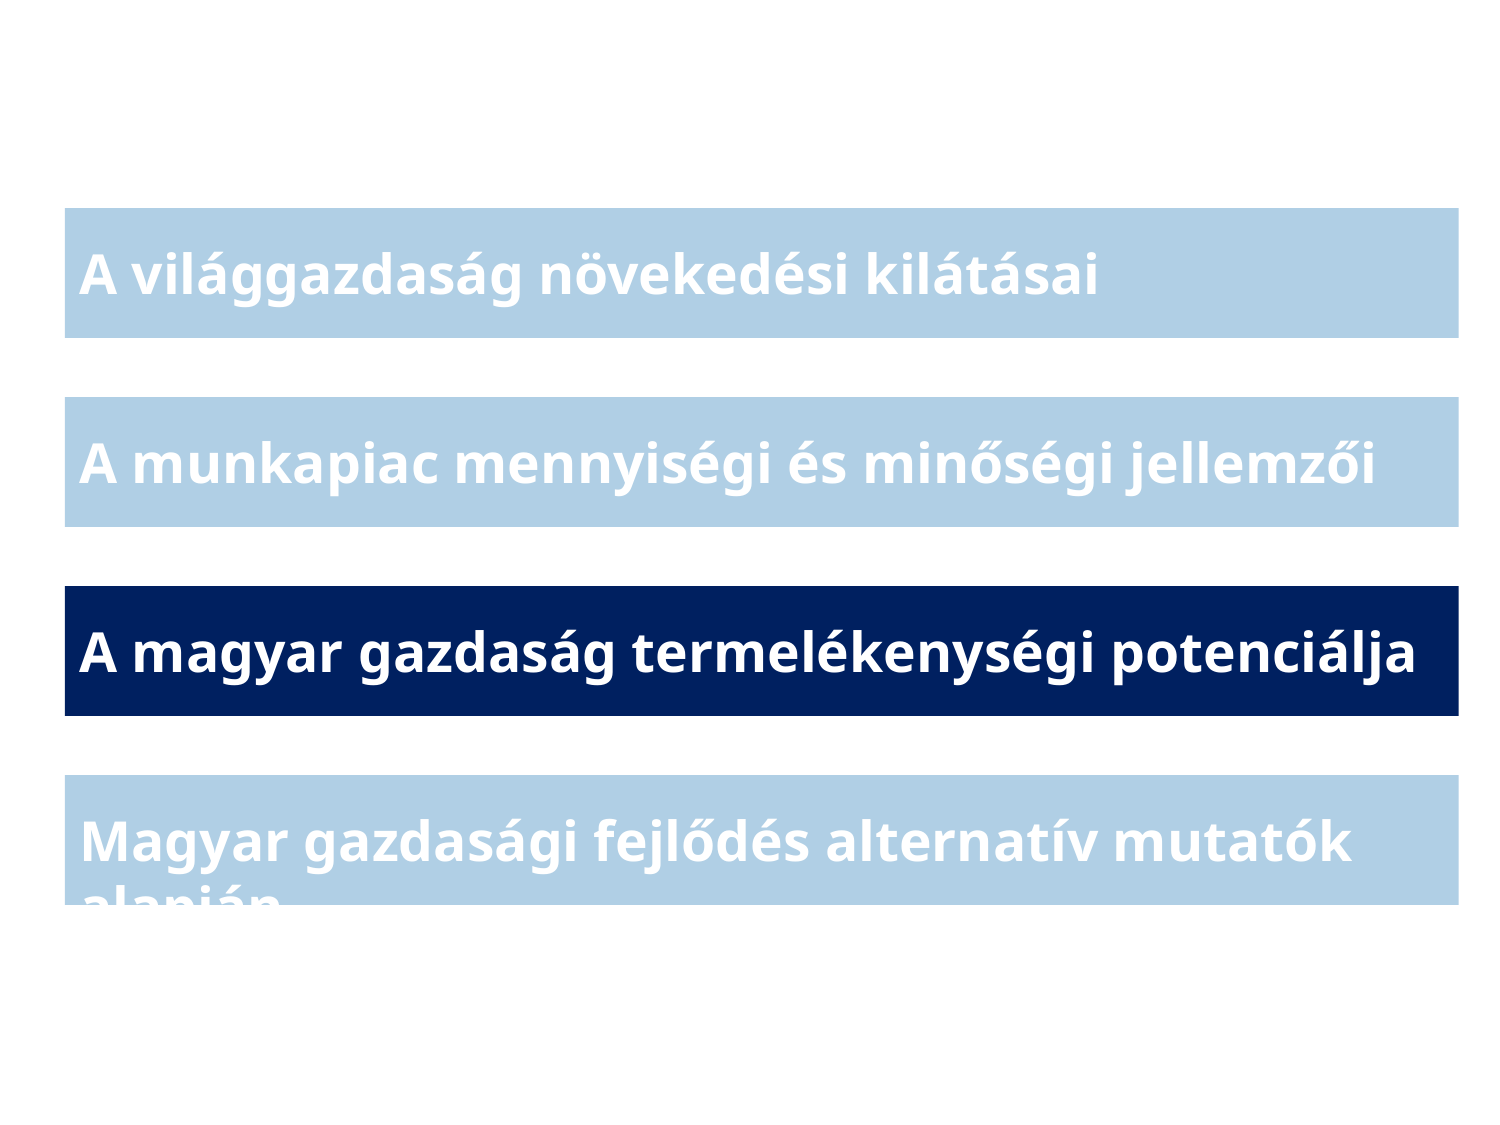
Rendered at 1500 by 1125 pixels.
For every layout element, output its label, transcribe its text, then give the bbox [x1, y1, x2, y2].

text_box [63, 584, 1461, 718]
text_box [63, 206, 1461, 340]
text_box A munkapiac mennyiségi és minőségi jellemzői [64, 420, 1500, 502]
text_box A magyar gazdaság termelékenységi potenciálja [64, 609, 1435, 691]
text_box [63, 395, 1461, 529]
text_box Magyar gazdasági fejlődés alternatív mutatók alapján [64, 798, 1500, 946]
text_box A világgazdaság növekedési kilátásai [64, 231, 1400, 313]
text_box [63, 773, 1461, 907]
